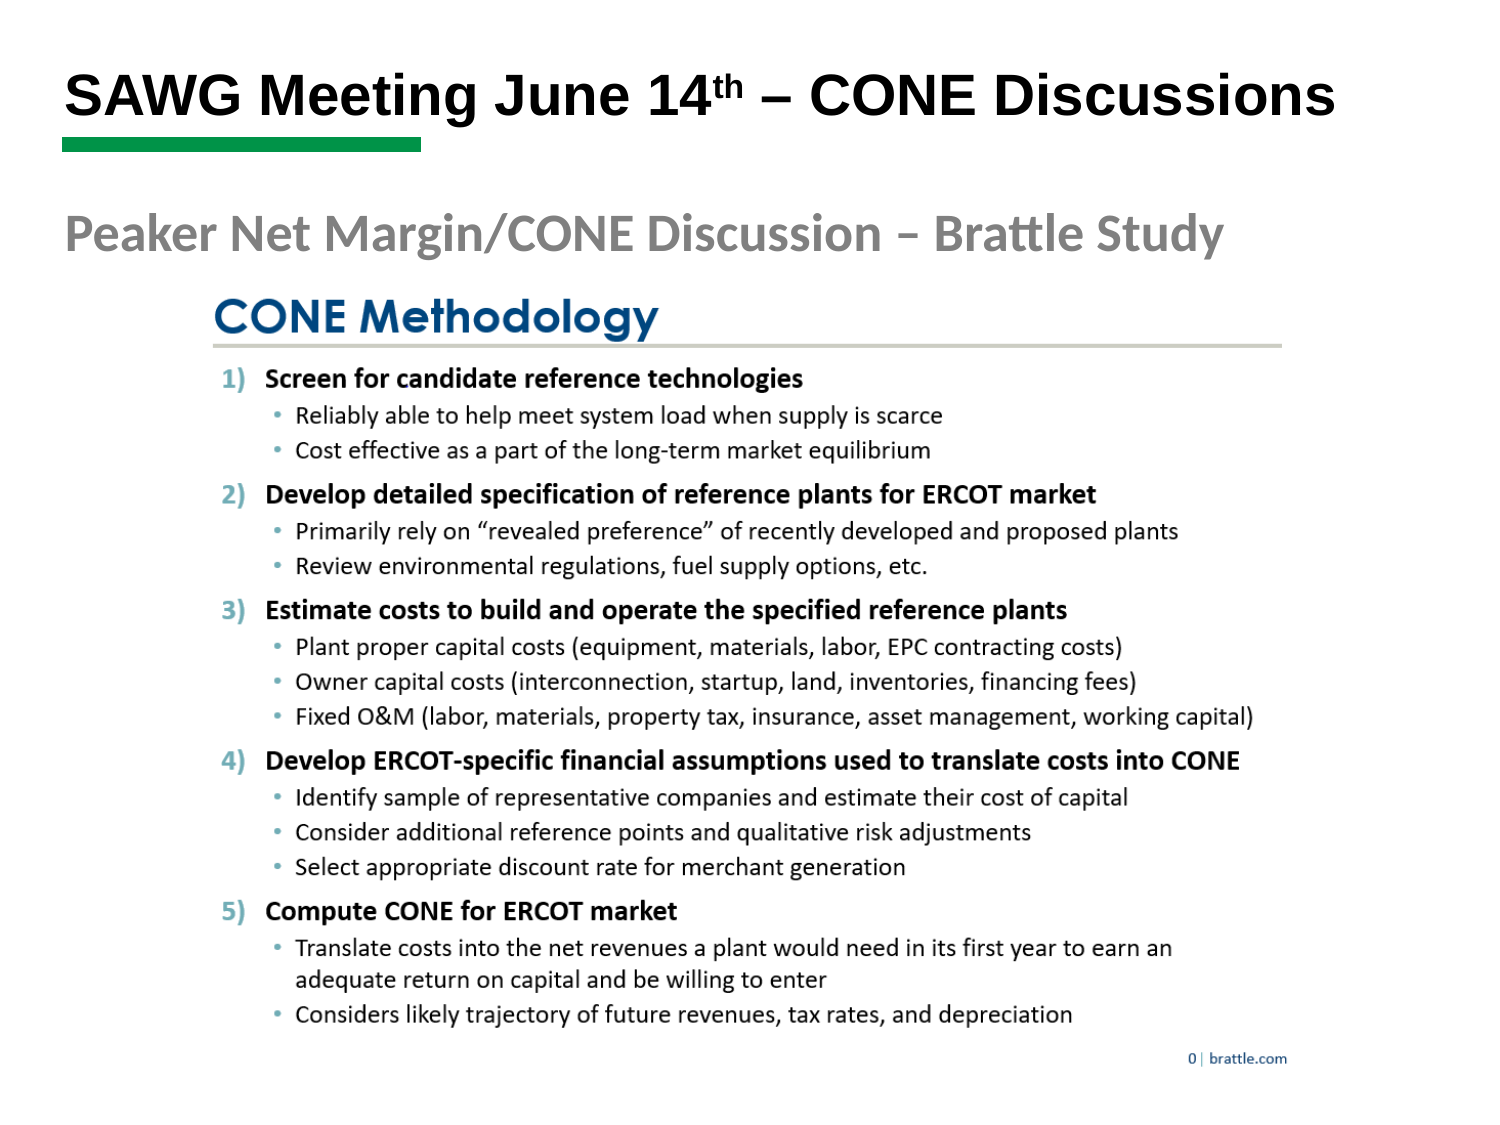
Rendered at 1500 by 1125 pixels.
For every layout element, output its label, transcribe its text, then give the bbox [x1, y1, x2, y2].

text_box SAWG Meeting June 14th – CONE Discussions Peaker Net Margin/CONE Discussion – Brattle Study [49, 49, 1400, 380]
picture [62, 137, 421, 152]
picture [174, 267, 1326, 1081]
